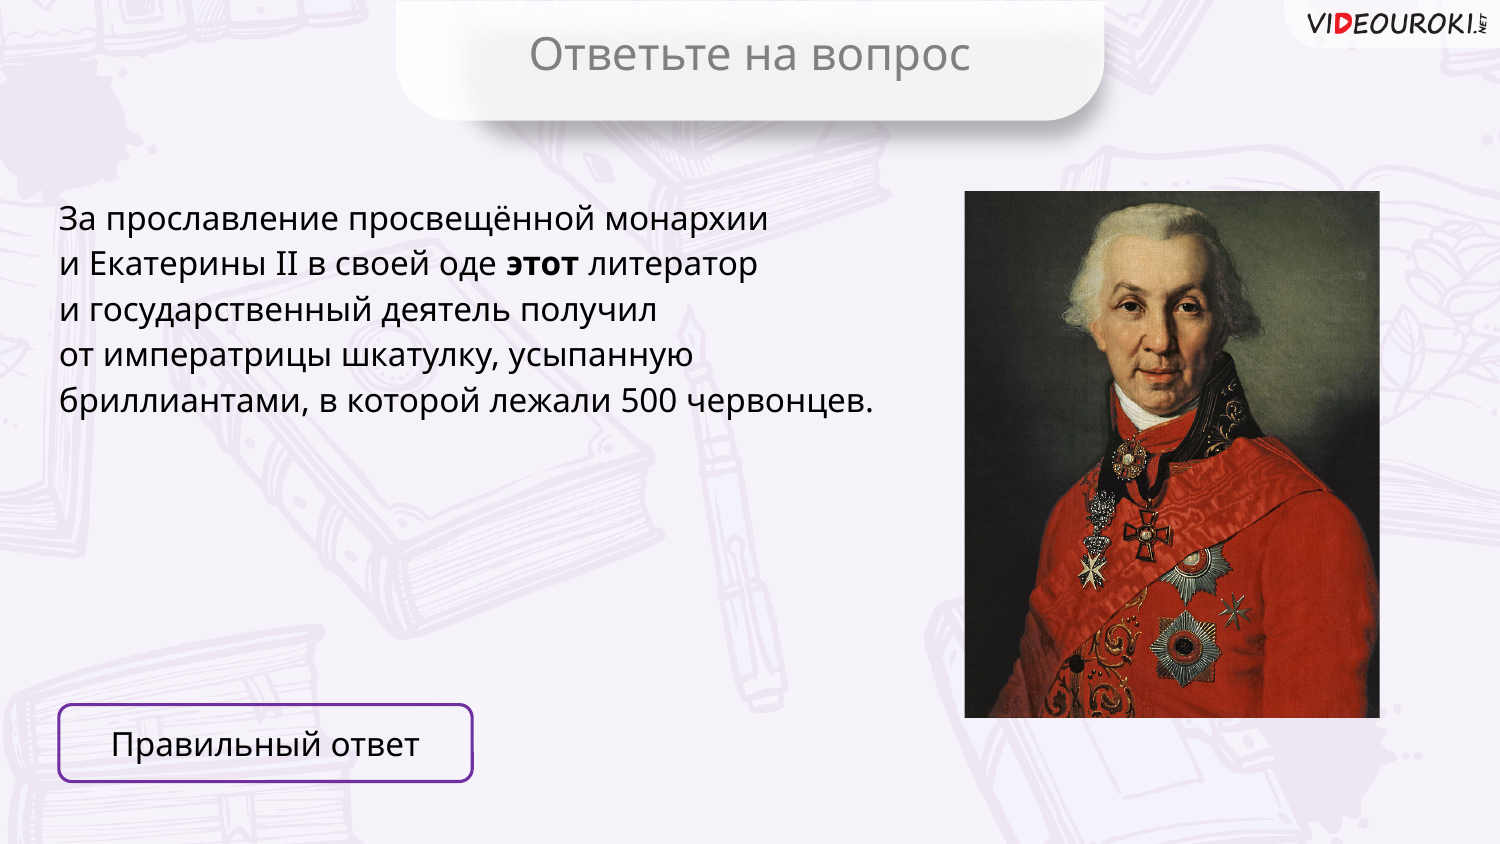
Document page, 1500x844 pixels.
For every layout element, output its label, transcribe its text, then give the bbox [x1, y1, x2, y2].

picture [0, 0, 1500, 844]
text_box За прославление просвещённой монархии и Екатерины II в своей оде этот литератор и государственный деятель получил от императрицы шкатулку, усыпанную бриллиантами, в которой лежали 500 червонцев. [58, 191, 957, 419]
text_box Правильный ответ [57, 703, 474, 783]
text_box Ответьте на вопрос [513, 17, 987, 88]
text_box [394, 0, 1106, 122]
